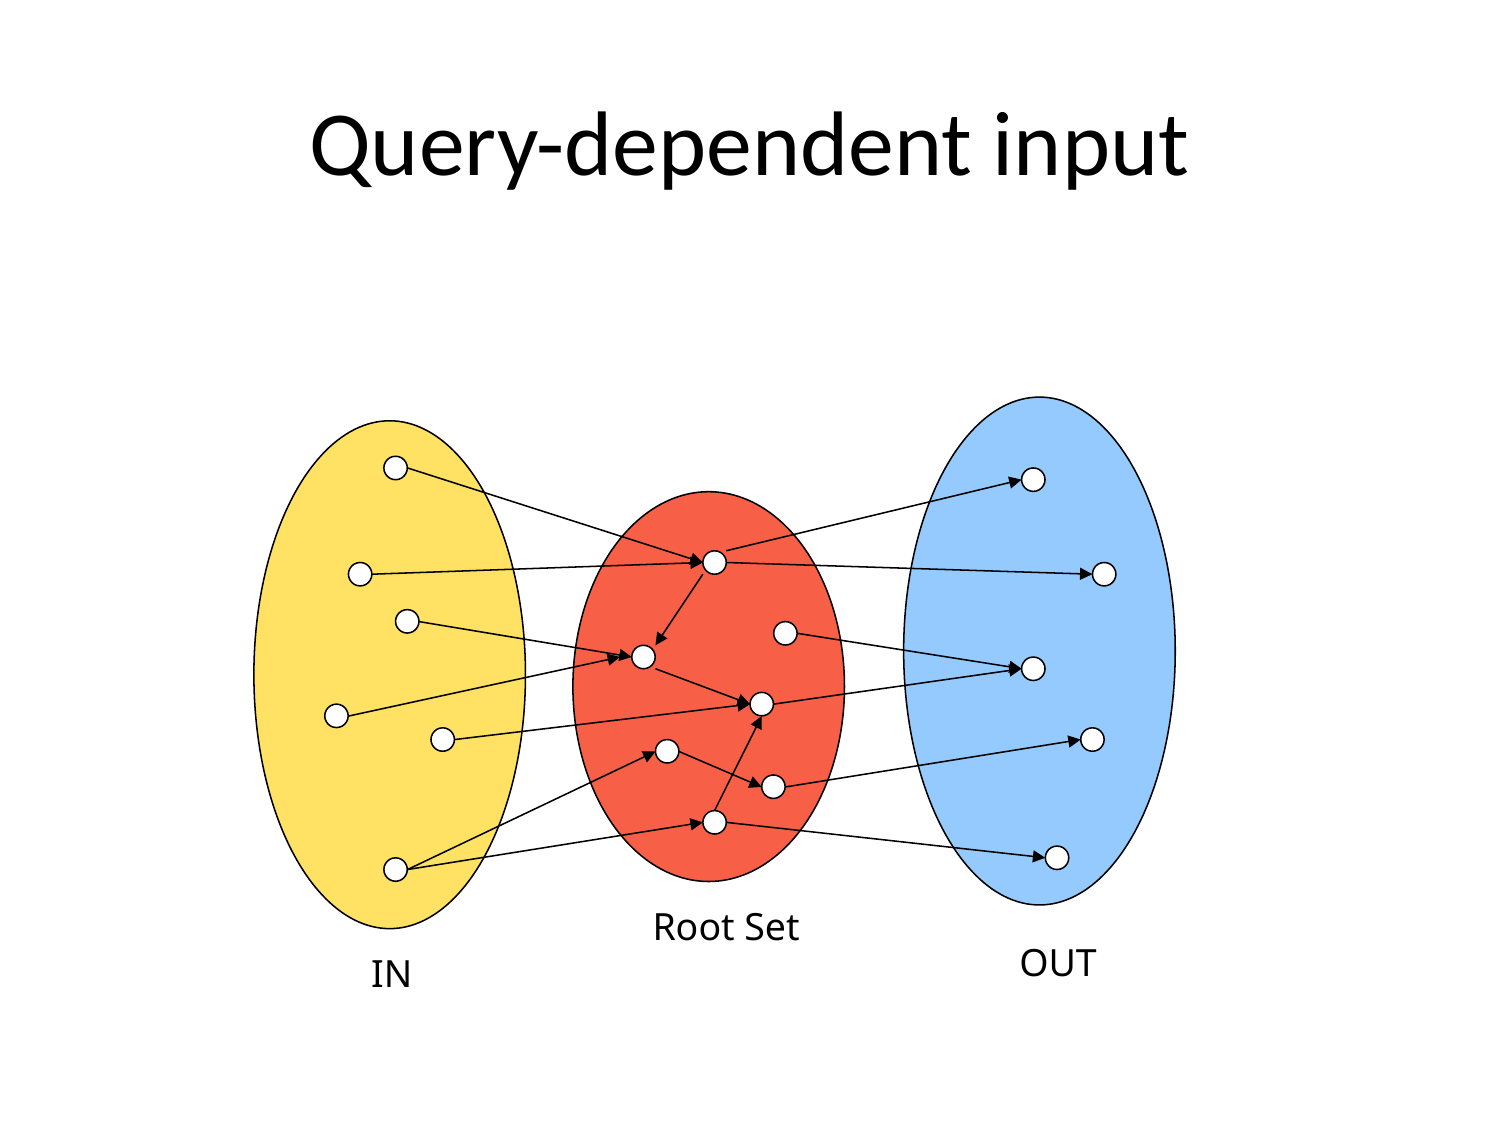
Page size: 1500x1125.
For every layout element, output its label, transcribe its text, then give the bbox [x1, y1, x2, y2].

text_box [726, 562, 1092, 580]
text_box [253, 420, 526, 929]
text_box [797, 633, 1021, 673]
text_box [372, 556, 703, 575]
text_box [773, 621, 798, 646]
text_box [348, 562, 372, 586]
text_box [602, 537, 690, 565]
text_box [621, 823, 800, 882]
text_box [1045, 846, 1069, 870]
text_box [349, 653, 621, 717]
text_box [655, 739, 679, 763]
text_box [903, 397, 1176, 905]
text_box [750, 692, 774, 716]
text_box [622, 491, 815, 565]
text_box [590, 753, 731, 835]
text_box [419, 621, 632, 662]
text_box [1080, 727, 1105, 752]
text_box [714, 716, 762, 811]
text_box Root Set [637, 895, 815, 956]
title Query-dependent input [75, 45, 1425, 233]
text_box [785, 735, 1080, 788]
text_box [408, 751, 656, 869]
text_box [1021, 467, 1046, 492]
text_box [324, 704, 349, 728]
text_box [454, 699, 751, 740]
text_box [383, 456, 408, 480]
text_box [761, 774, 786, 799]
text_box [738, 693, 749, 703]
text_box [1021, 657, 1046, 681]
text_box [1092, 562, 1116, 586]
text_box [575, 705, 760, 782]
text_box [572, 563, 845, 724]
text_box [383, 857, 408, 882]
text_box [631, 645, 656, 669]
text_box [734, 695, 845, 786]
text_box [702, 550, 727, 575]
text_box [716, 776, 828, 830]
text_box [407, 818, 703, 870]
text_box [655, 574, 703, 646]
text_box [733, 774, 762, 788]
text_box [726, 476, 1021, 551]
text_box [702, 810, 727, 835]
text_box [691, 552, 703, 562]
text_box [1009, 670, 1020, 677]
text_box [395, 609, 419, 634]
text_box OUT [1004, 931, 1112, 991]
text_box [430, 727, 455, 752]
text_box IN [356, 942, 428, 1003]
text_box [726, 822, 1045, 863]
